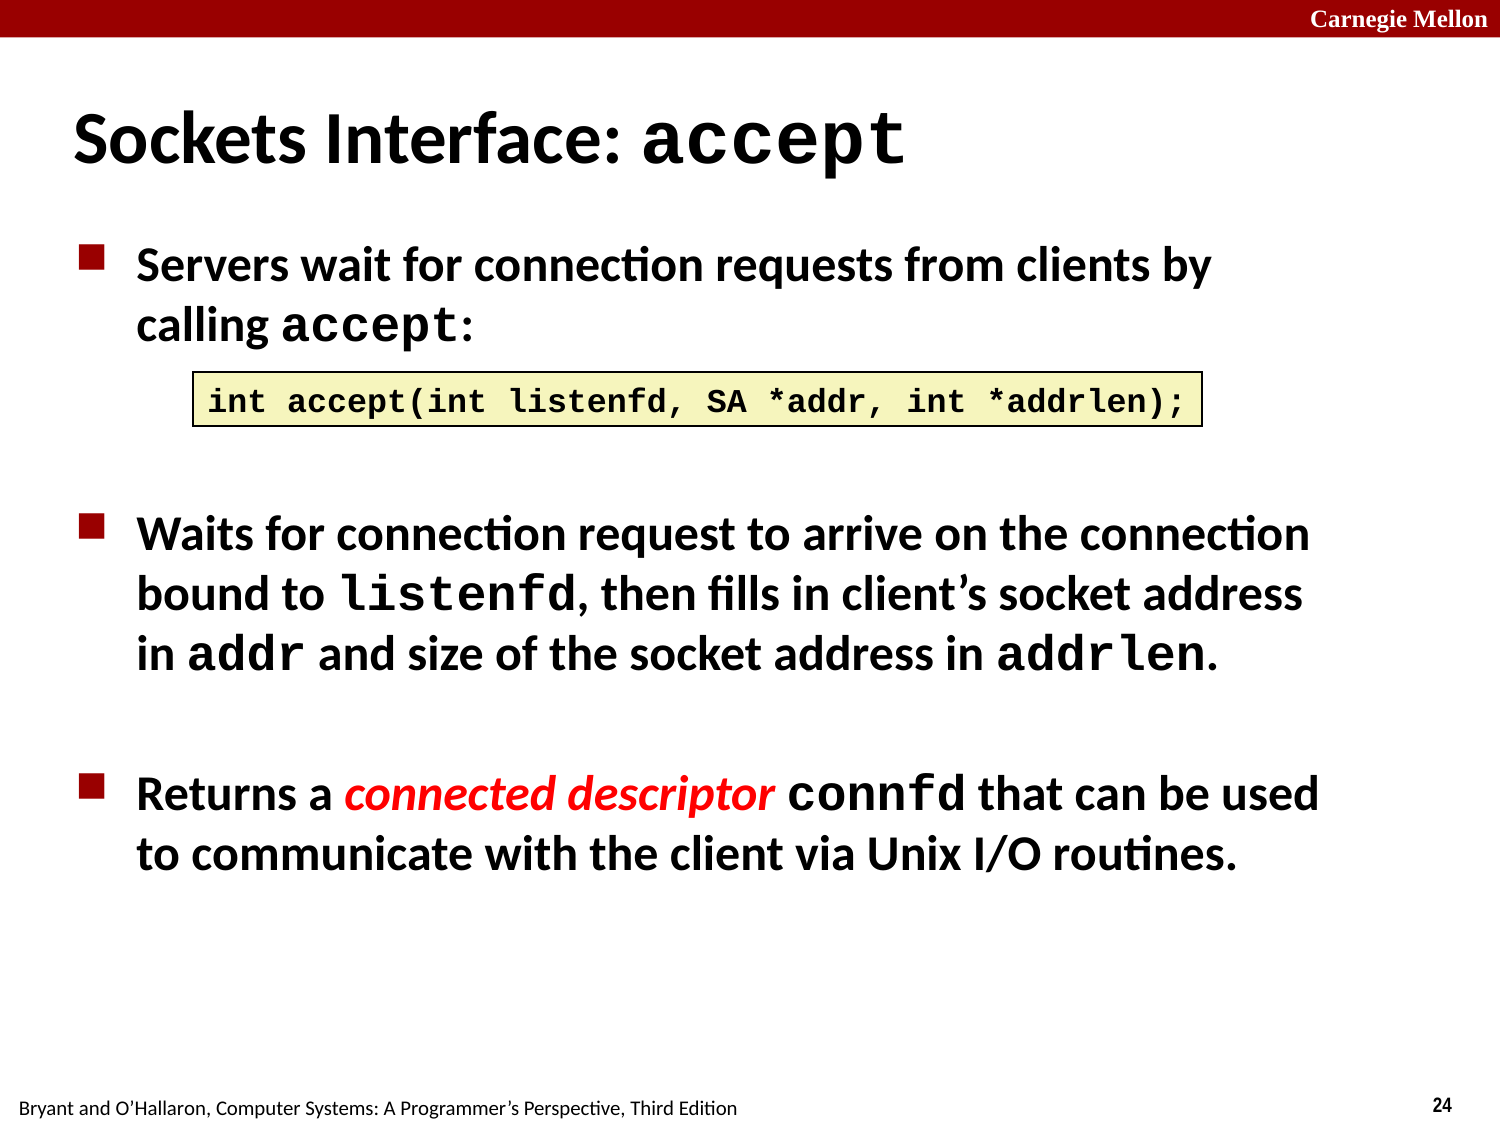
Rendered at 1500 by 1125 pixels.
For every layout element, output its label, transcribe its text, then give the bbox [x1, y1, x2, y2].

list Servers wait for connection requests from clients by calling accept: Waits for connection request to arrive on the connection bound to listenfd, then fills in client’s socket address in addr and size of the socket address in addrlen. Returns a connected descriptor connfd that can be used to communicate with the client via Unix I/O routines. [64, 223, 1361, 1088]
text_box int accept(int listenfd, SA *addr, int *addrlen); [192, 371, 1203, 427]
title Sockets Interface: accept [58, 71, 1305, 197]
